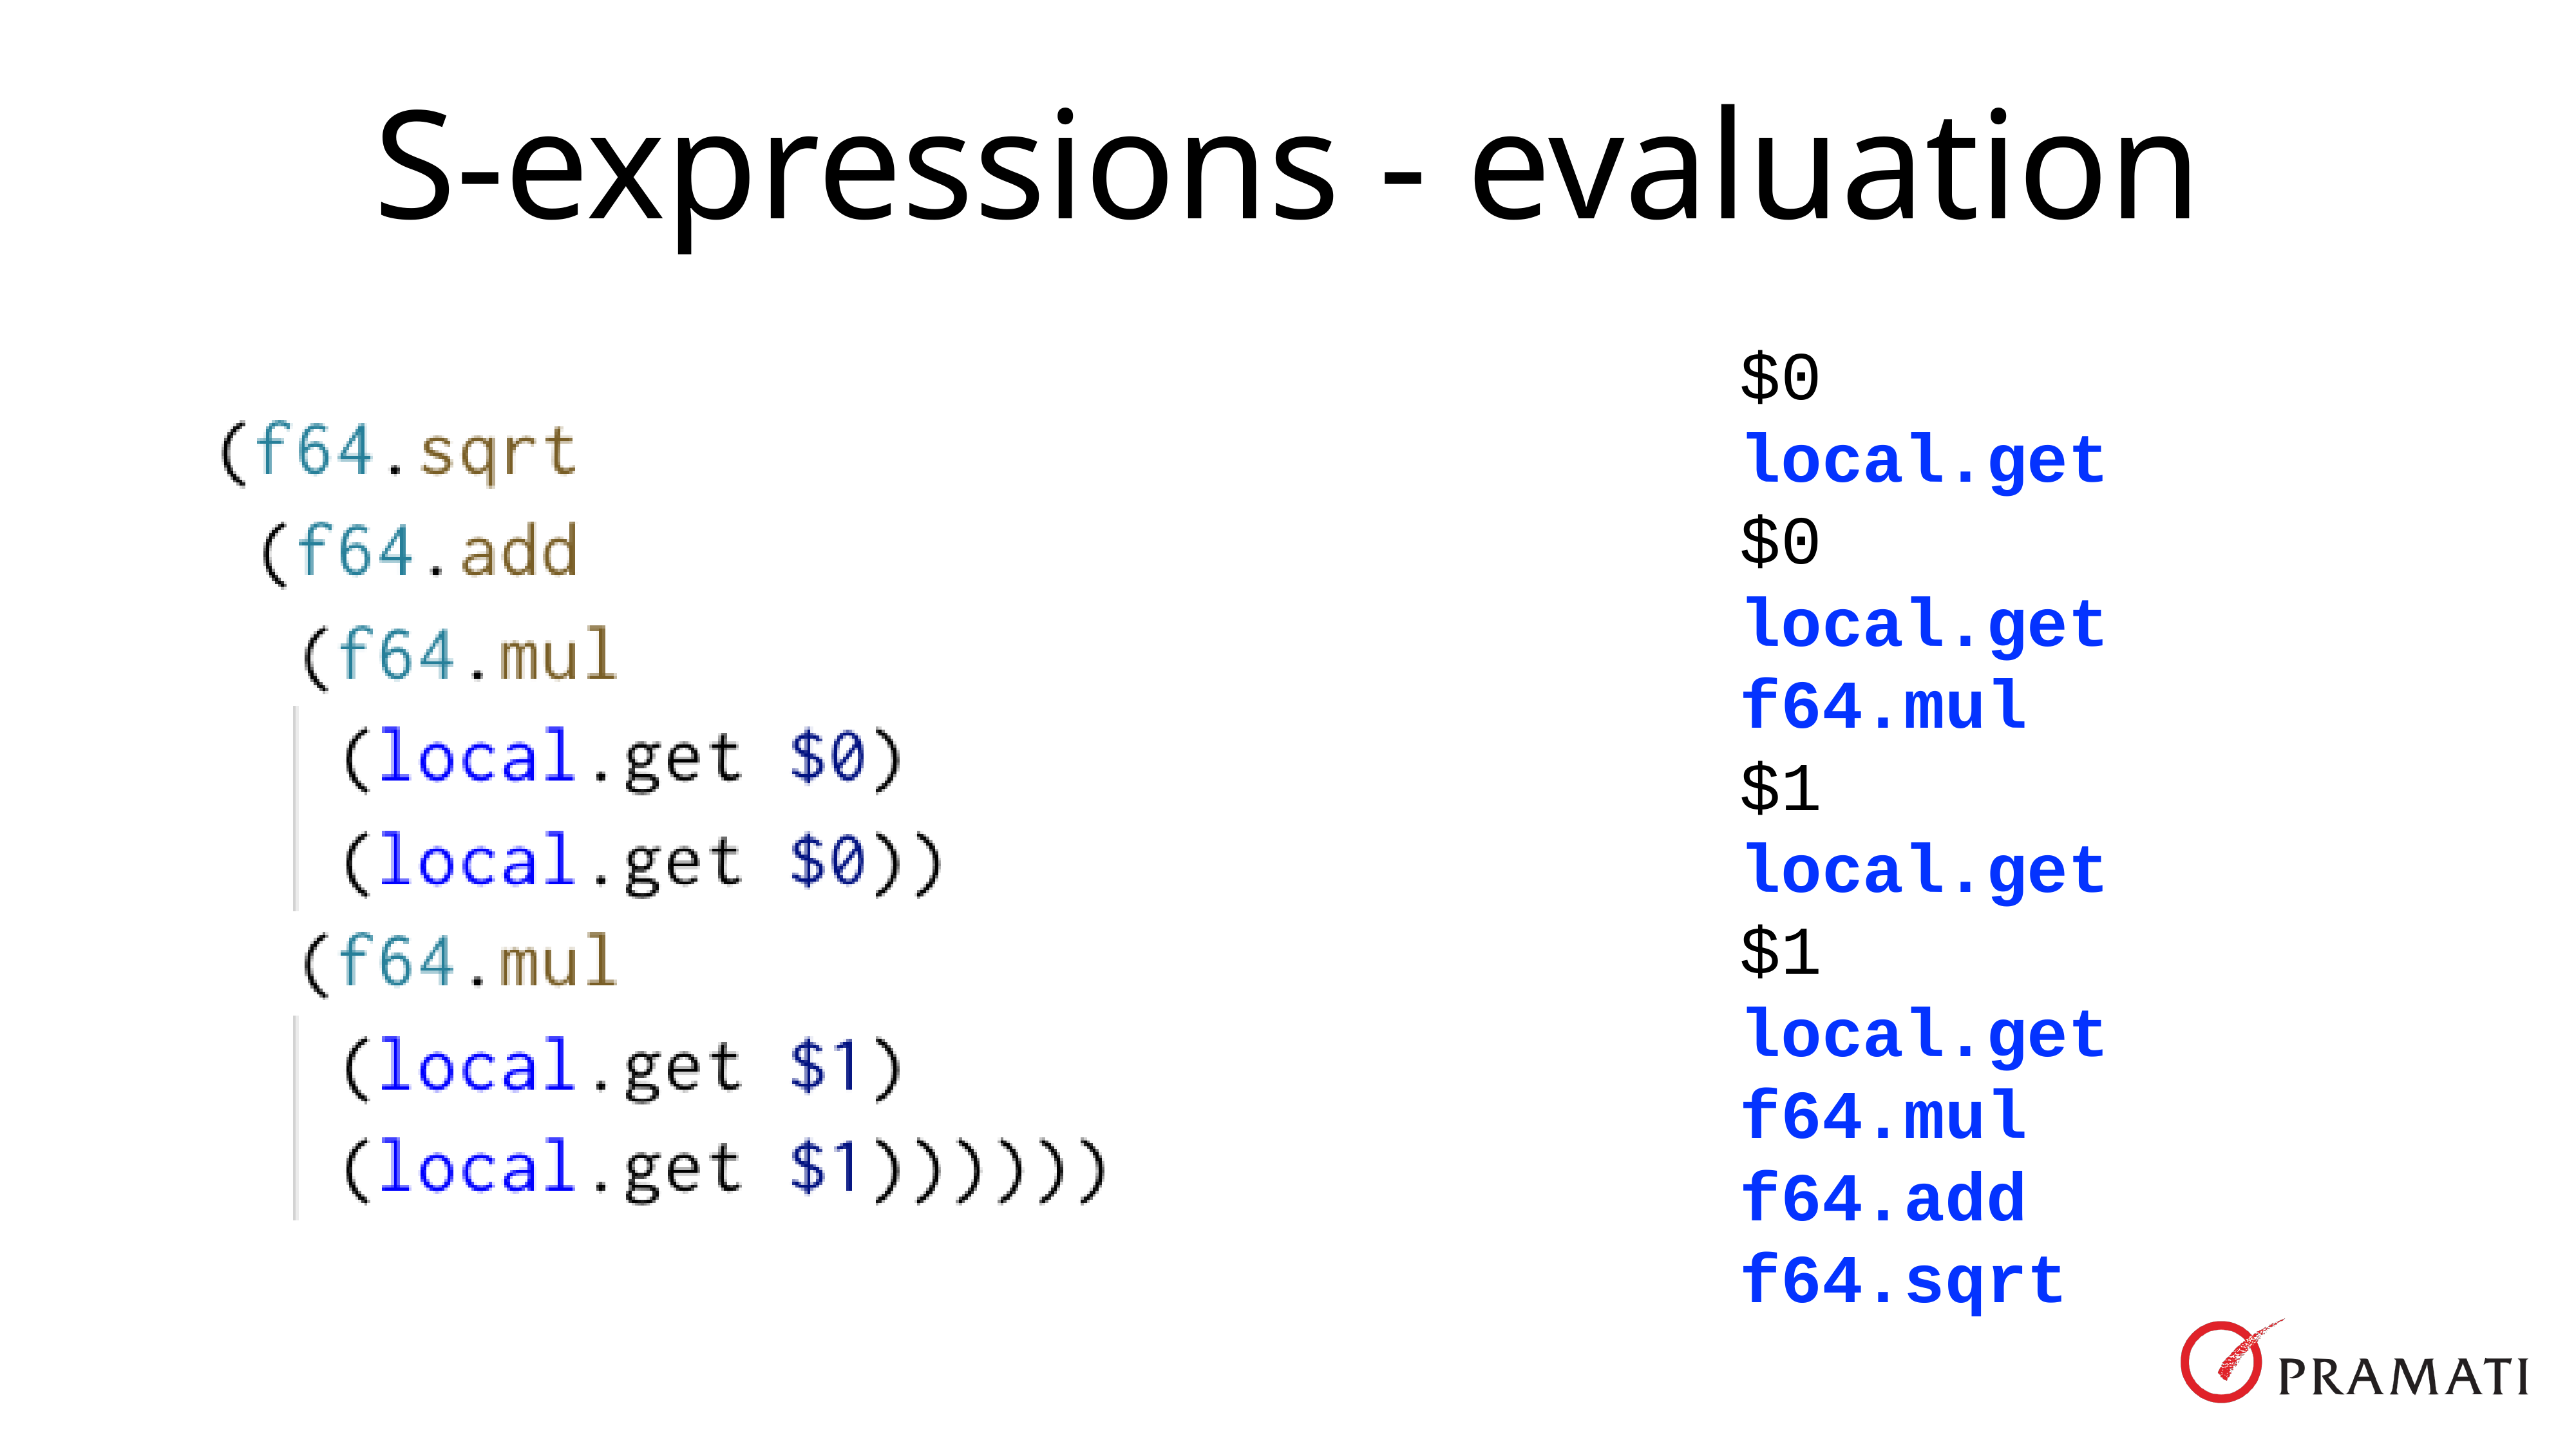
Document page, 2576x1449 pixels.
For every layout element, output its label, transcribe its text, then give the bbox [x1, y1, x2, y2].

picture [162, 397, 1198, 1251]
picture [2177, 1312, 2535, 1418]
title S-expressions - evaluation [178, 37, 2398, 279]
text_box $0 local.get $0 local.get f64.mul $1 local.get $1 local.get f64.mul f64.add f64.sqrt [1734, 326, 2115, 1322]
